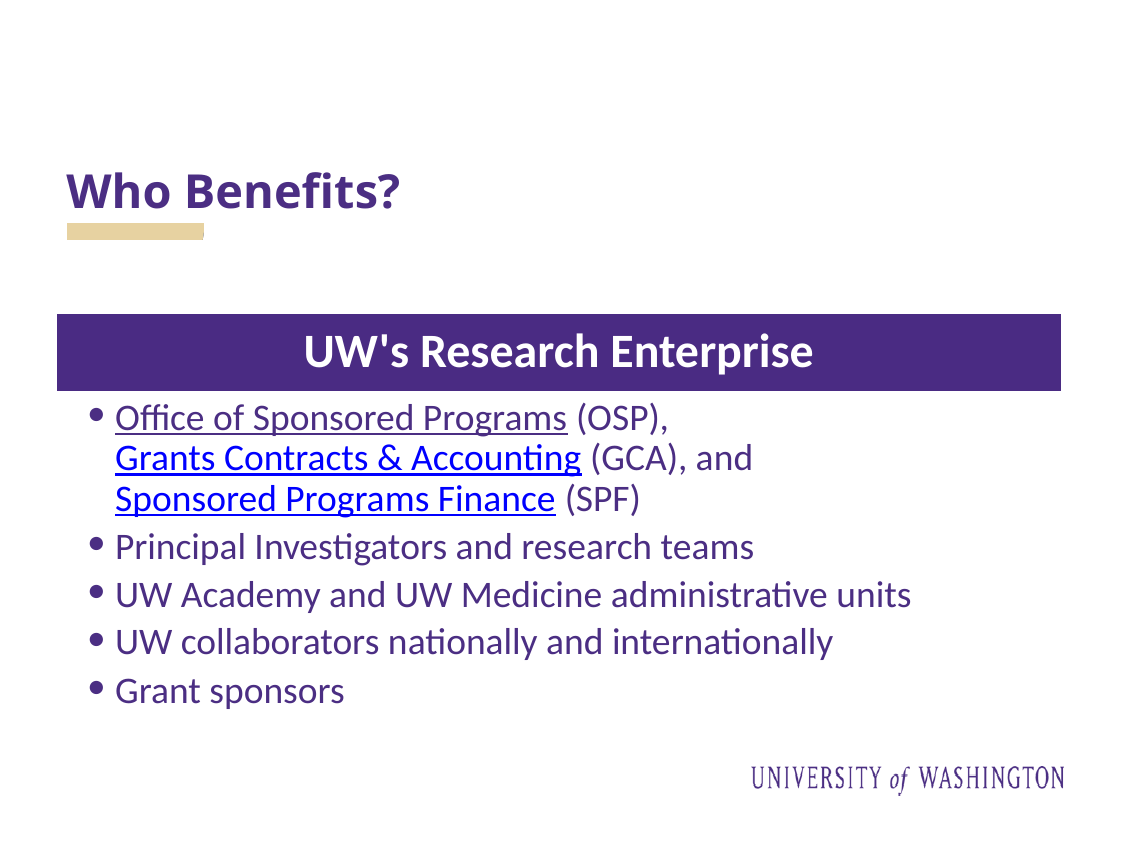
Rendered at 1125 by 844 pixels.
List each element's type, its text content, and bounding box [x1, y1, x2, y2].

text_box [54, 311, 1064, 691]
title Who Benefits? [55, 60, 1064, 224]
picture [67, 224, 204, 240]
picture [751, 766, 1064, 796]
